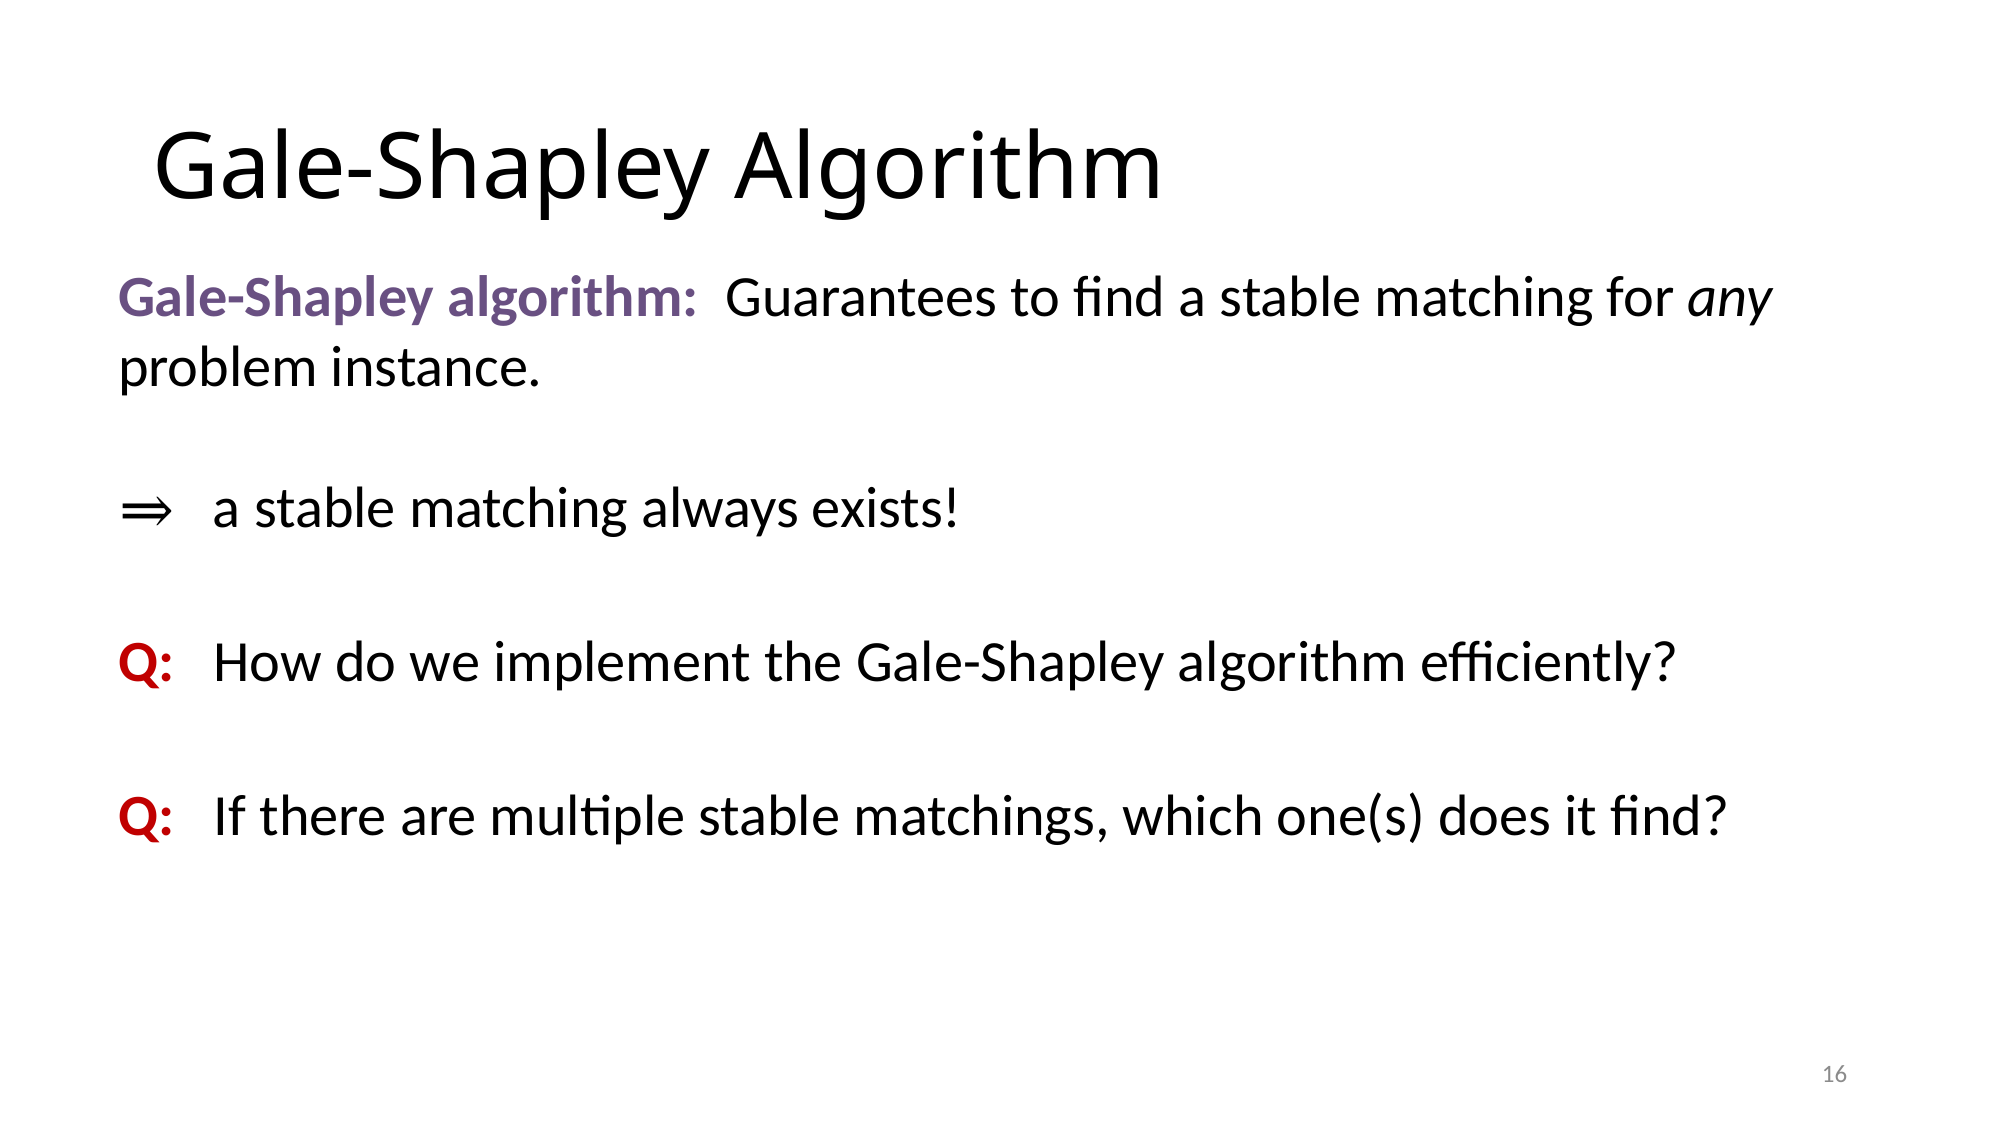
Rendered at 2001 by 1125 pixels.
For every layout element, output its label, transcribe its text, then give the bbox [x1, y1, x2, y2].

list Gale-Shapley algorithm: Guarantees to find a stable matching for any problem instance. ⇒ a stable matching always exists! Q: How do we implement the Gale-Shapley algorithm efficiently? Q: If there are multiple stable matchings, which one(s) does it find? [103, 159, 1863, 1013]
title Gale-Shapley Algorithm [137, 59, 1863, 159]
slide_number 16 [1412, 1042, 1863, 1103]
